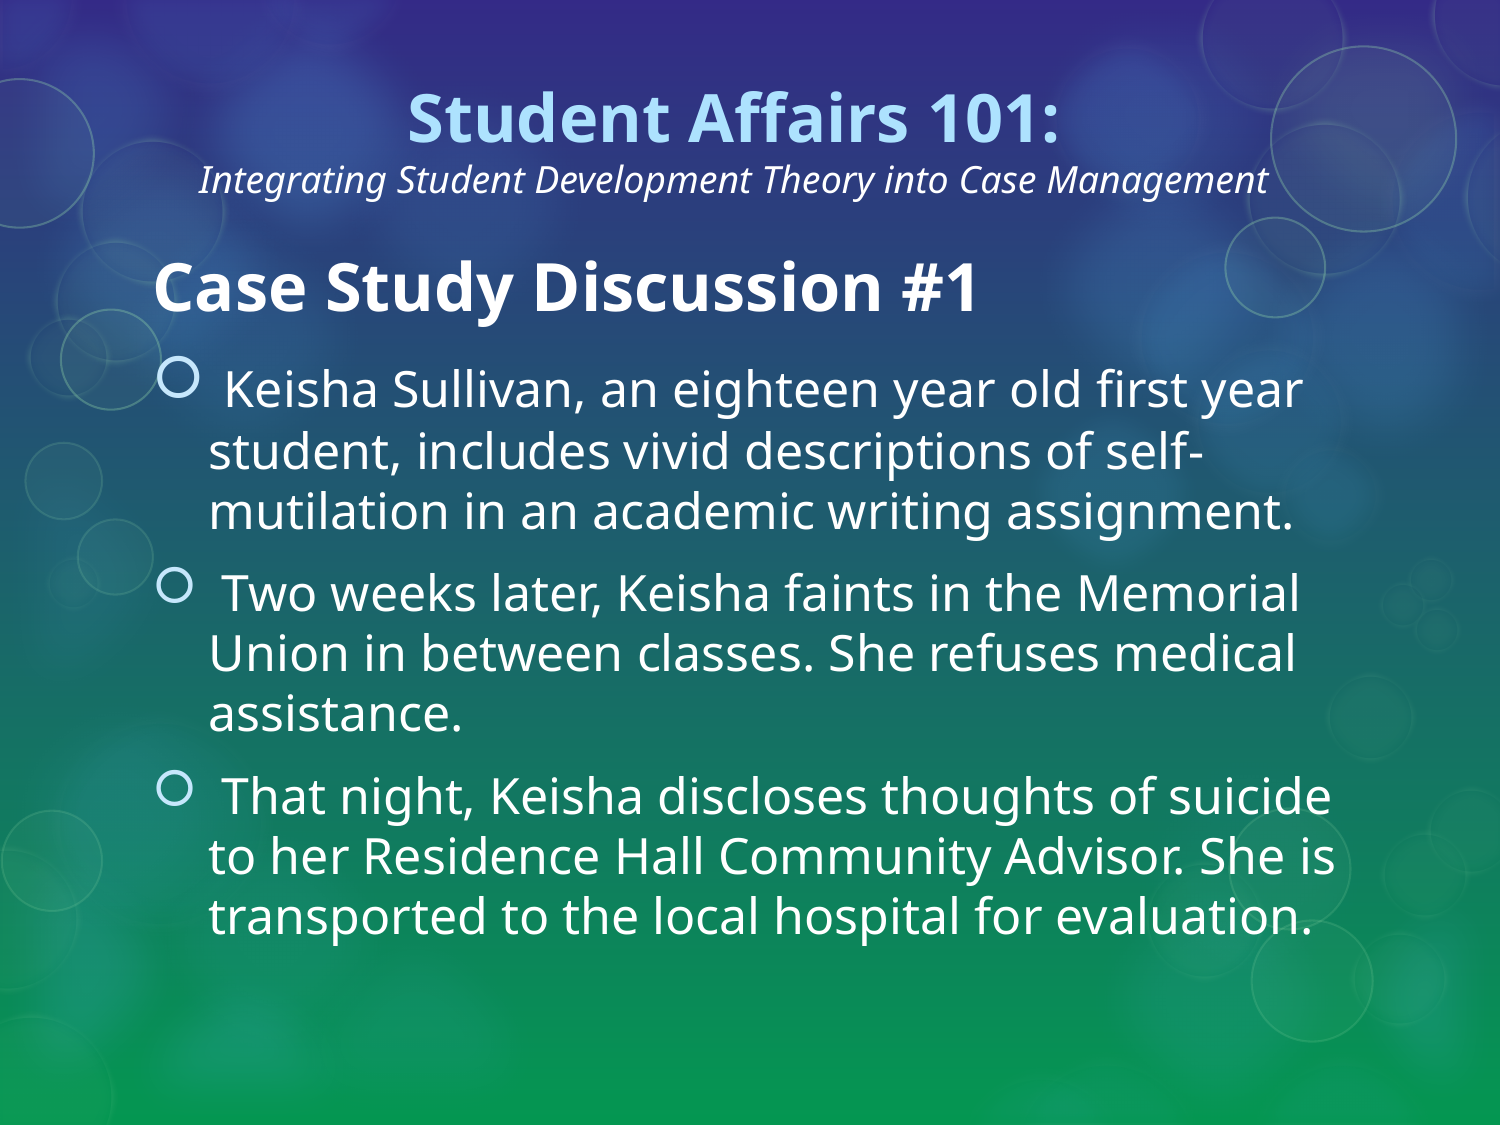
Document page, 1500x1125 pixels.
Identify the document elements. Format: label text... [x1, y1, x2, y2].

list Case Study Discussion #1 Keisha Sullivan, an eighteen year old first year student, includes vivid descriptions of self-mutilation in an academic writing assignment. Two weeks later, Keisha faints in the Memorial Union in between classes. She refuses medical assistance. That night, Keisha discloses thoughts of suicide to her Residence Hall Community Advisor. She is transported to the local hospital for evaluation. [137, 237, 1375, 1025]
title Student Affairs 101: Integrating Student Development Theory into Case Management [150, 62, 1319, 215]
